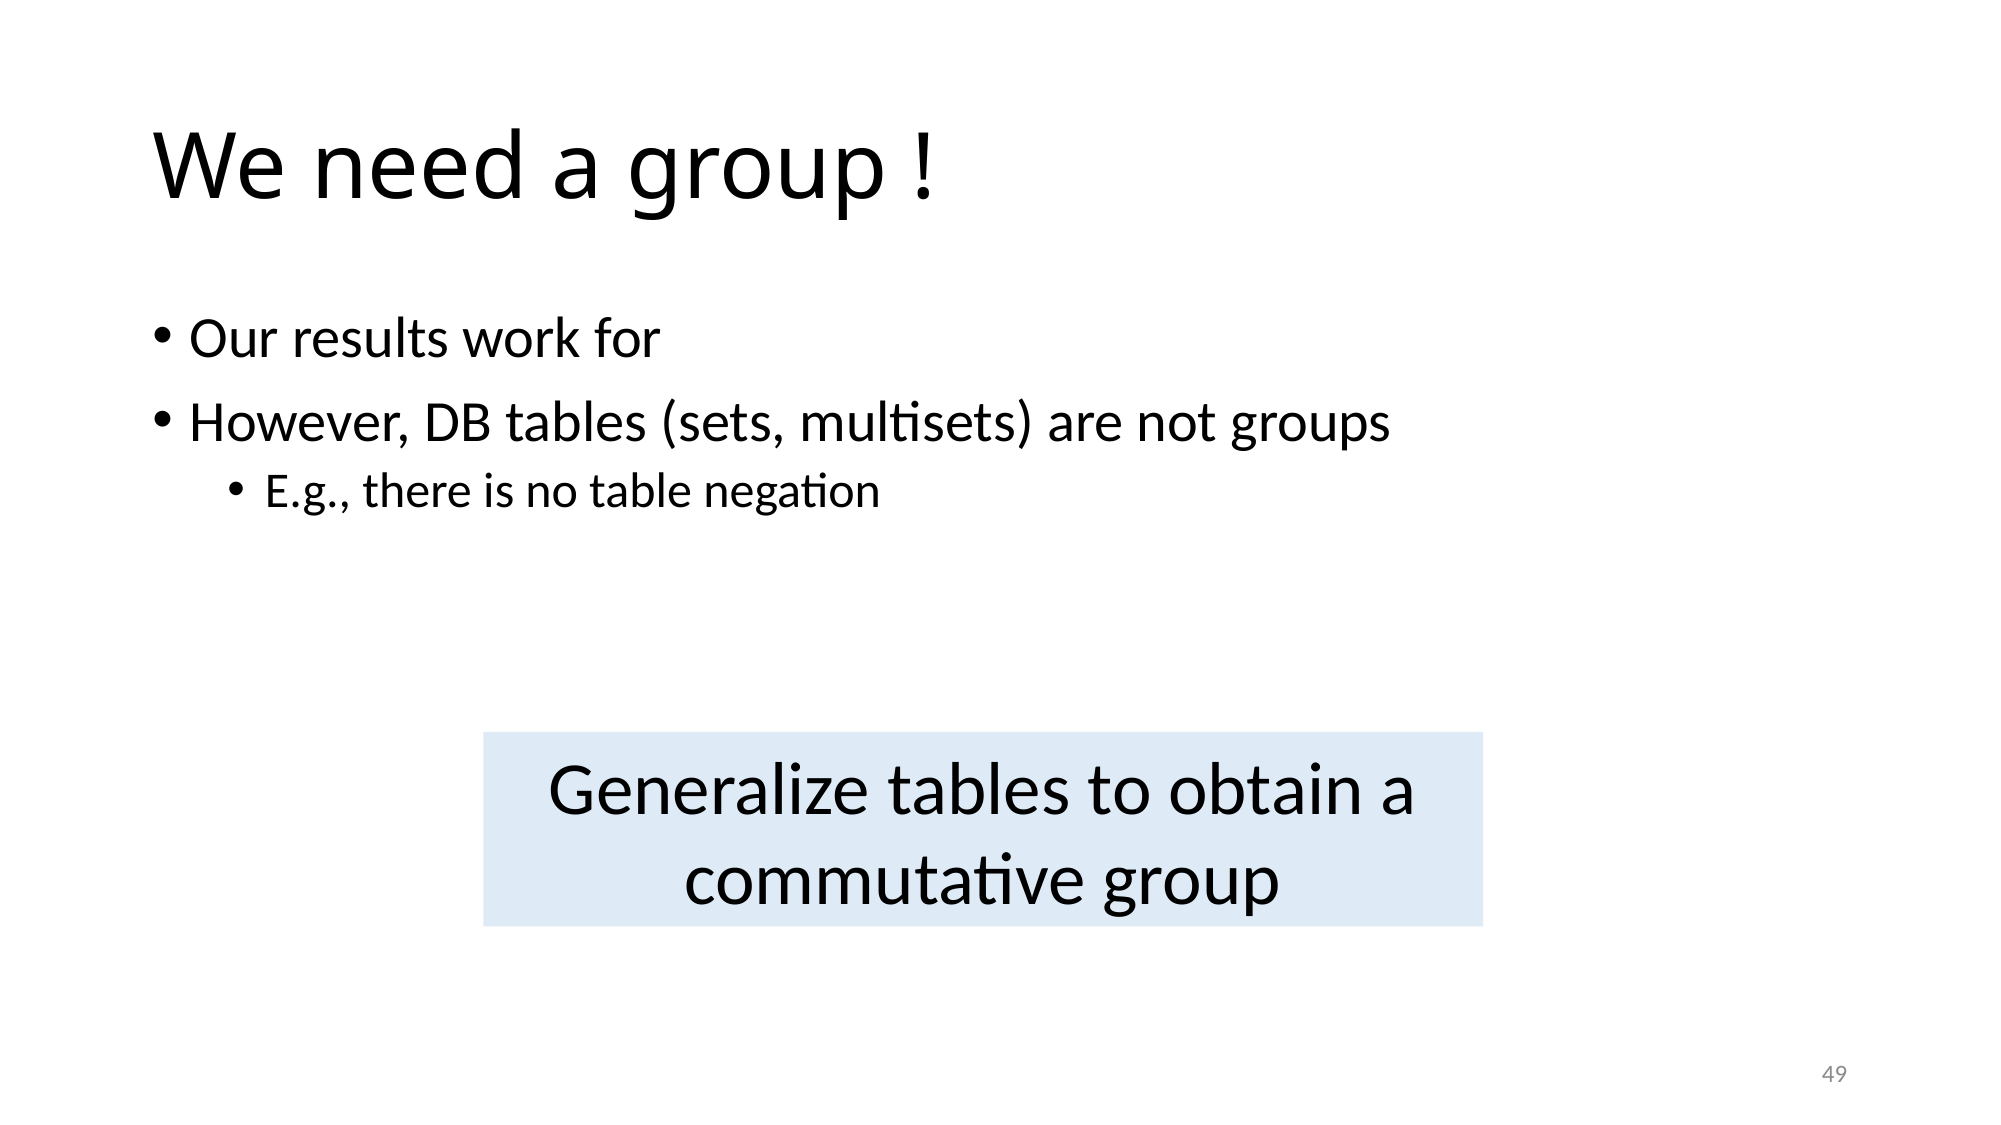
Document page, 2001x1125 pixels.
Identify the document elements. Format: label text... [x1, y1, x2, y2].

slide_number 49 [1798, 1042, 1863, 1103]
text_box Generalize tables to obtain a commutative group [483, 731, 1484, 927]
